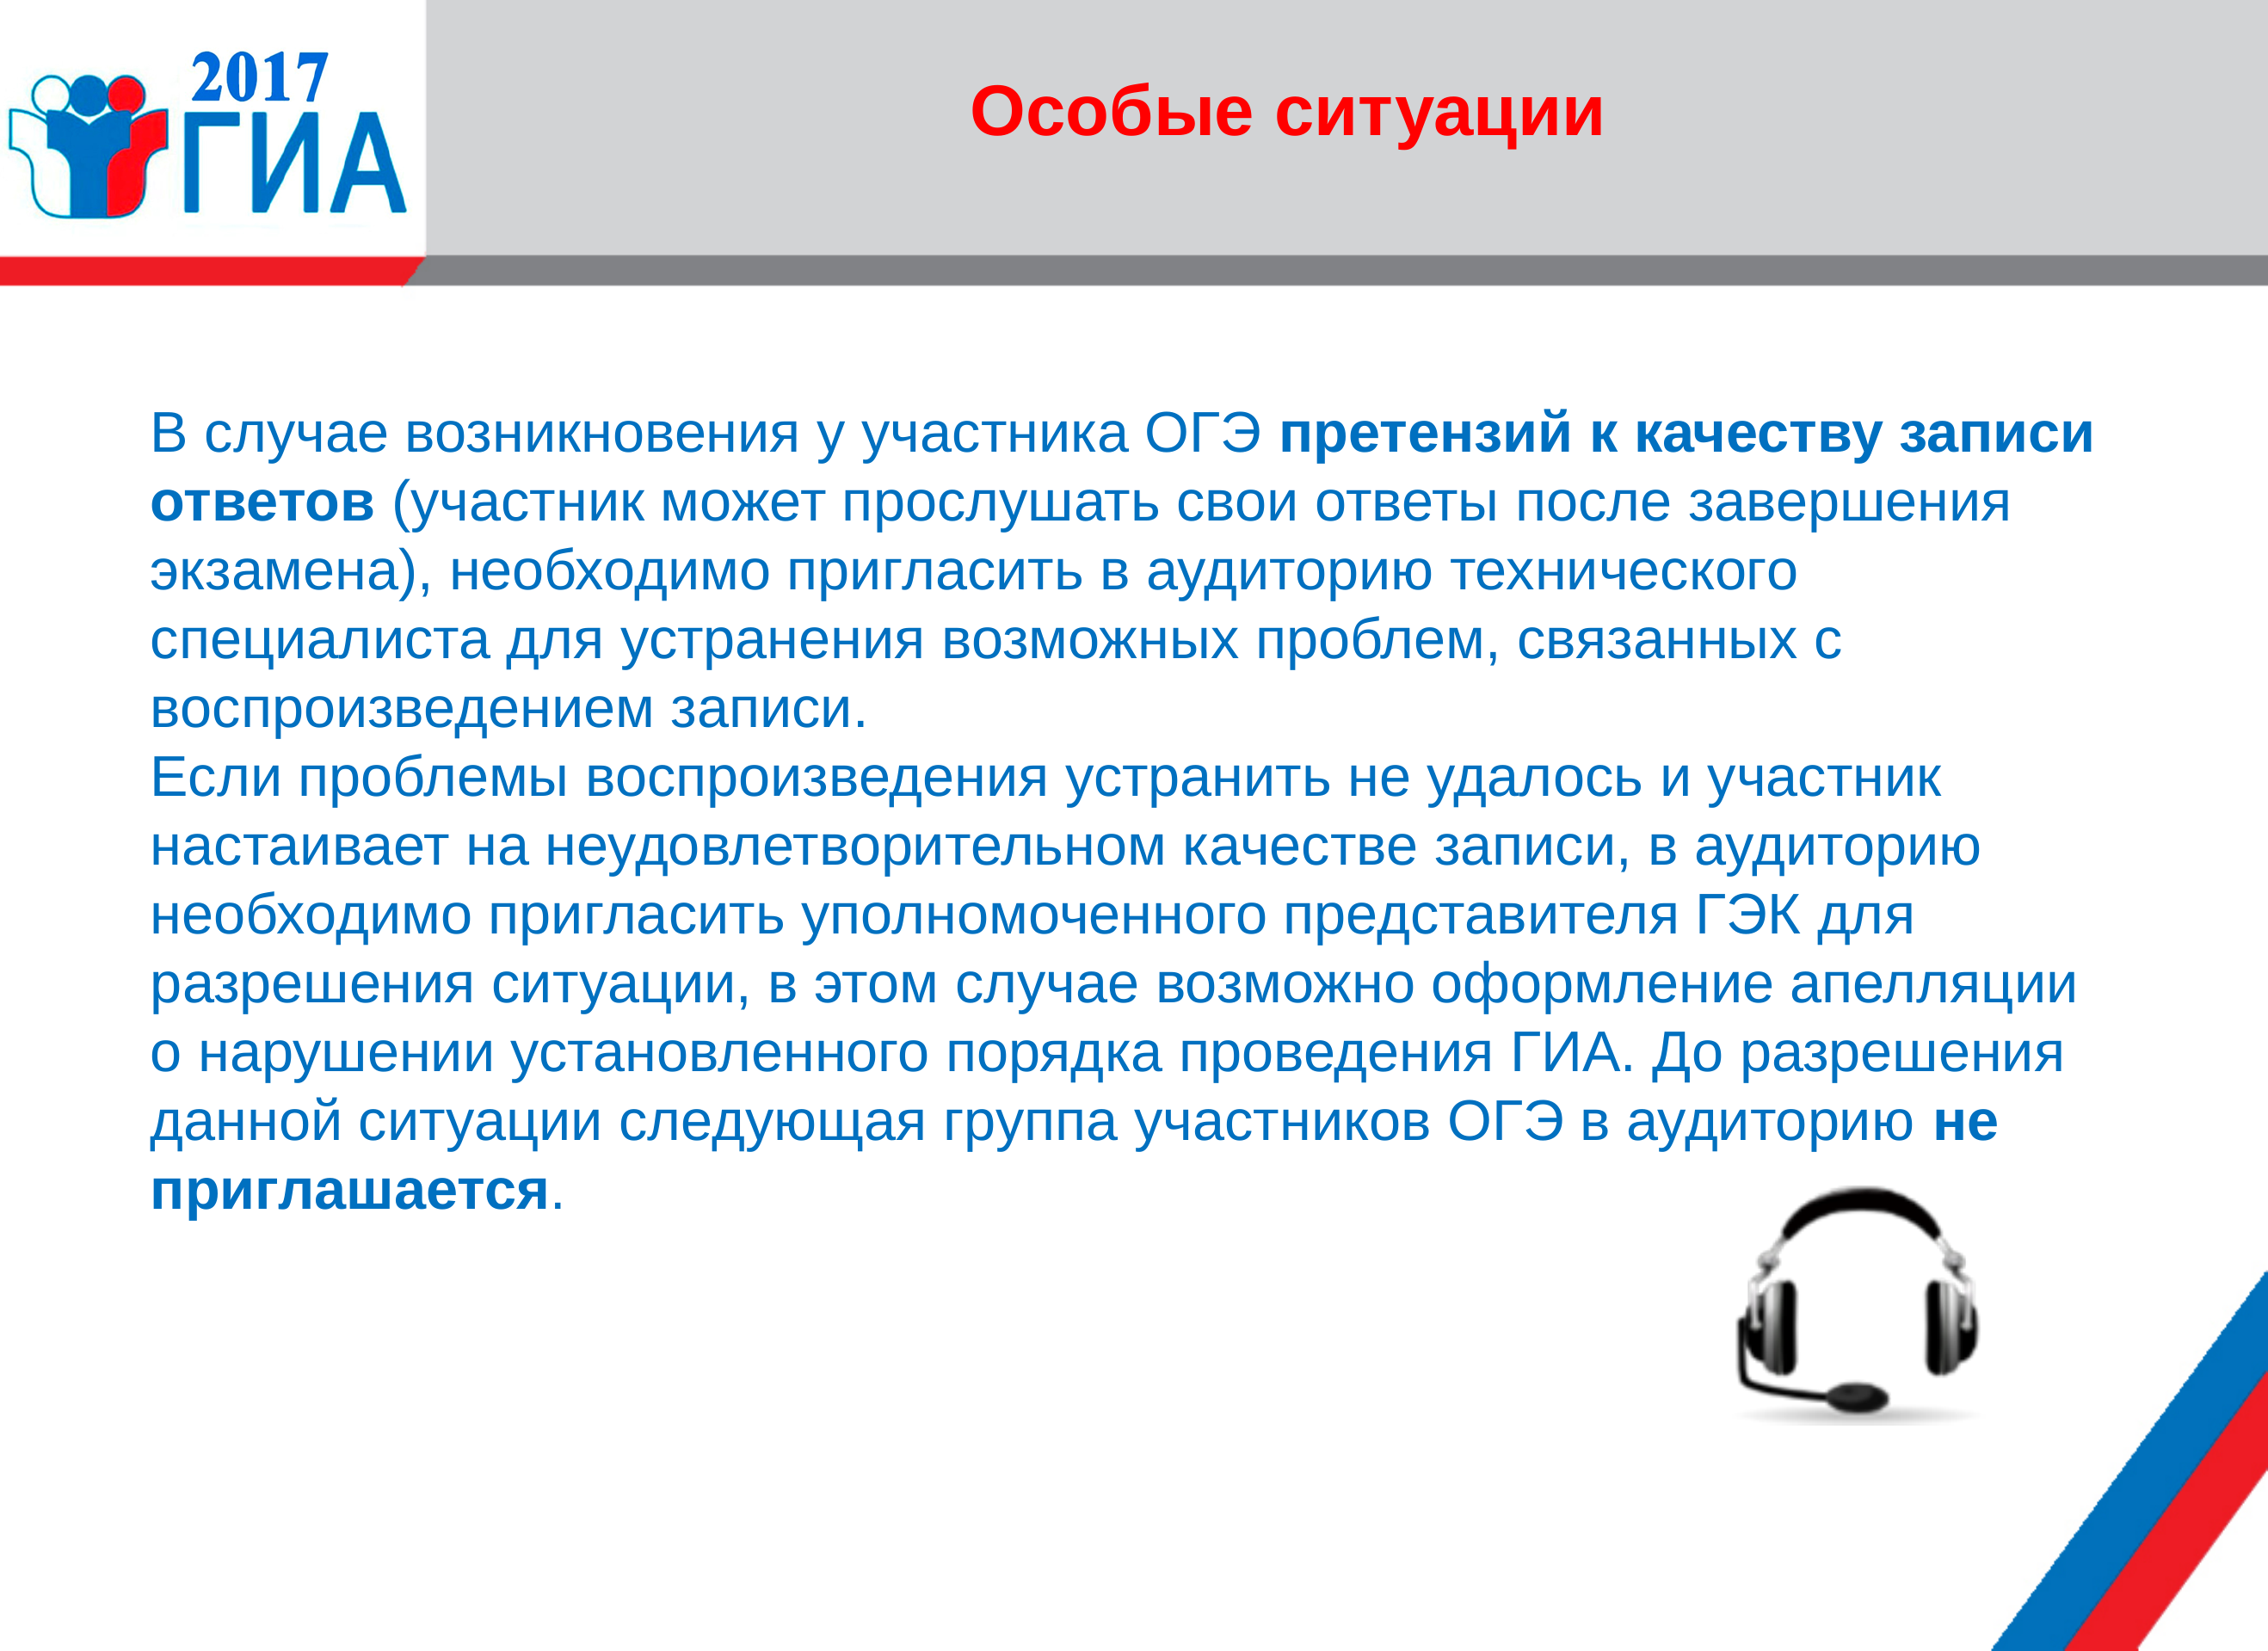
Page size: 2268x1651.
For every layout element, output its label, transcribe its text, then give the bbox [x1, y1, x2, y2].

picture [0, 0, 2268, 1651]
text_box В случае возникновения у участника ОГЭ претензий к качеству записи ответов (участник может прослушать свои ответы после завершения экзамена), необходимо пригласить в аудиторию технического специалиста для устранения возможных проблем, связанных с воспроизведением записи. Если проблемы воспроизведения устранить не удалось и участник настаивает на неудовлетворительном качестве записи, в аудиторию необходимо пригласить уполномоченного представителя ГЭК для разрешения ситуации, в этом случае возможно оформление апелляции о нарушении установленного порядка проведения ГИА. До разрешения данной ситуации следующая группа участников ОГЭ в аудиторию не приглашается. [138, 388, 2141, 1227]
title Особые ситуации [422, 42, 2155, 256]
